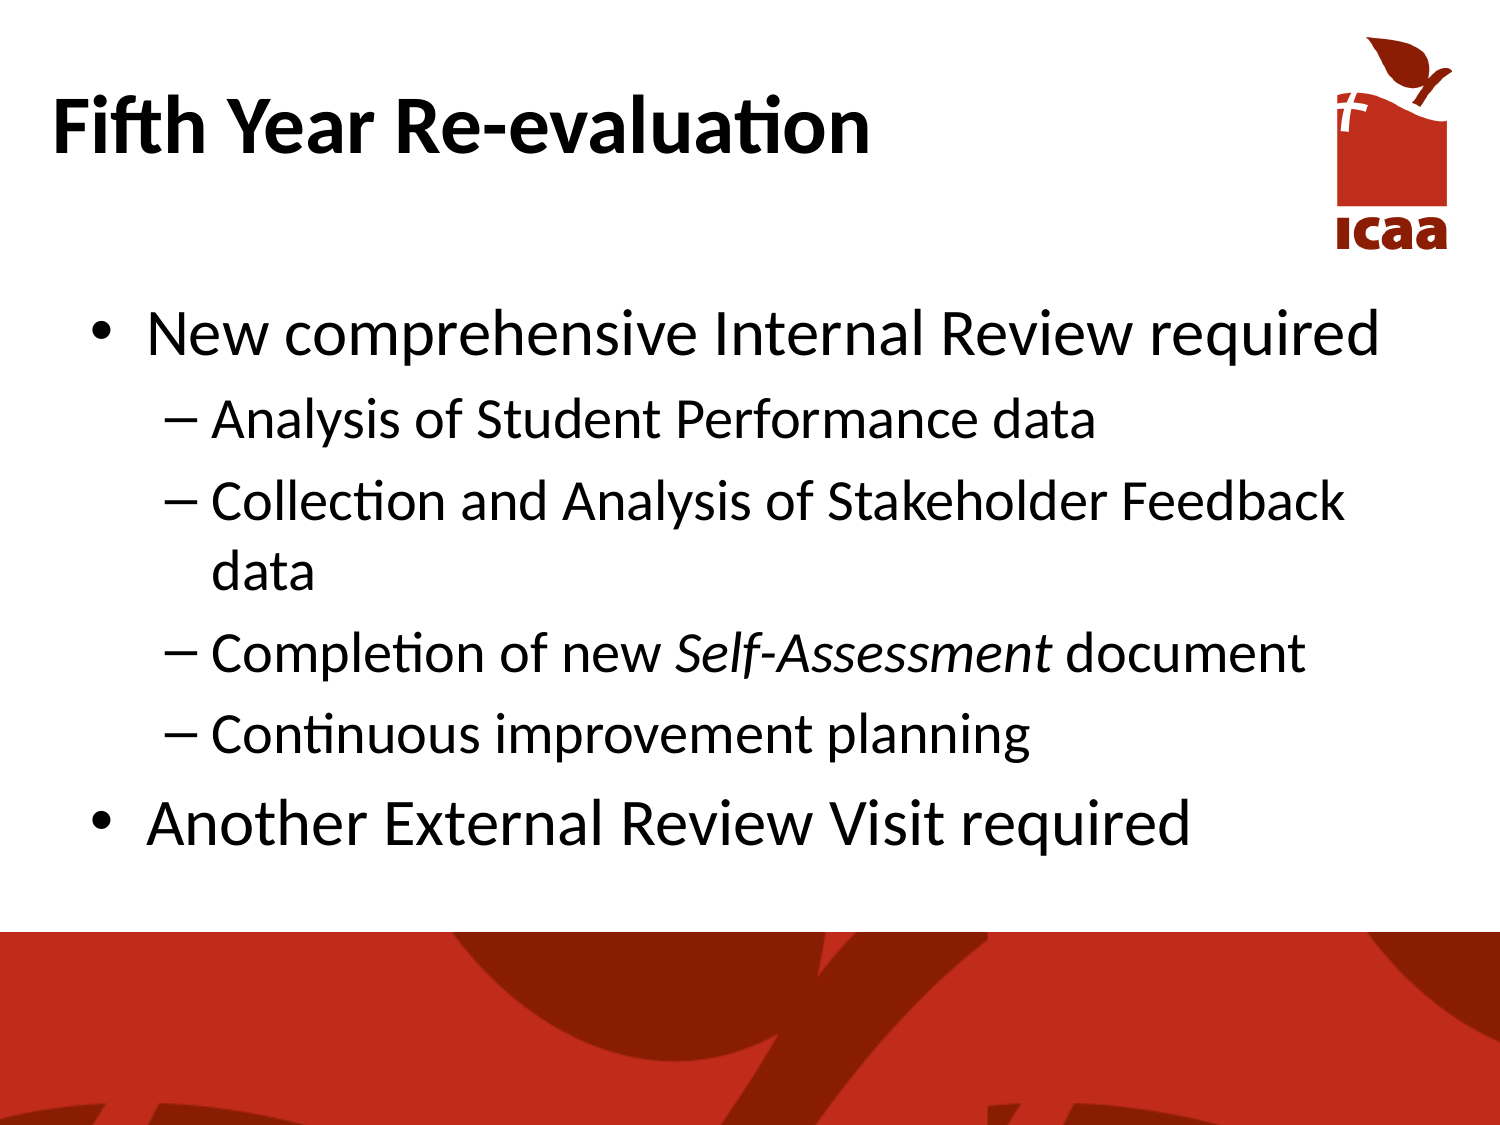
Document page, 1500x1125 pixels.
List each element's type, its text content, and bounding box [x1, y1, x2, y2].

text_box Fifth Year Re-evaluation [37, 62, 1327, 238]
text_box New comprehensive Internal Review required Analysis of Student Performance data Collection and Analysis of Stakeholder Feedback data Completion of new Self-Assessment document Continuous improvement planning Another External Review Visit required [74, 281, 1425, 732]
picture [1337, 37, 1452, 251]
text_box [0, 932, 1500, 1125]
